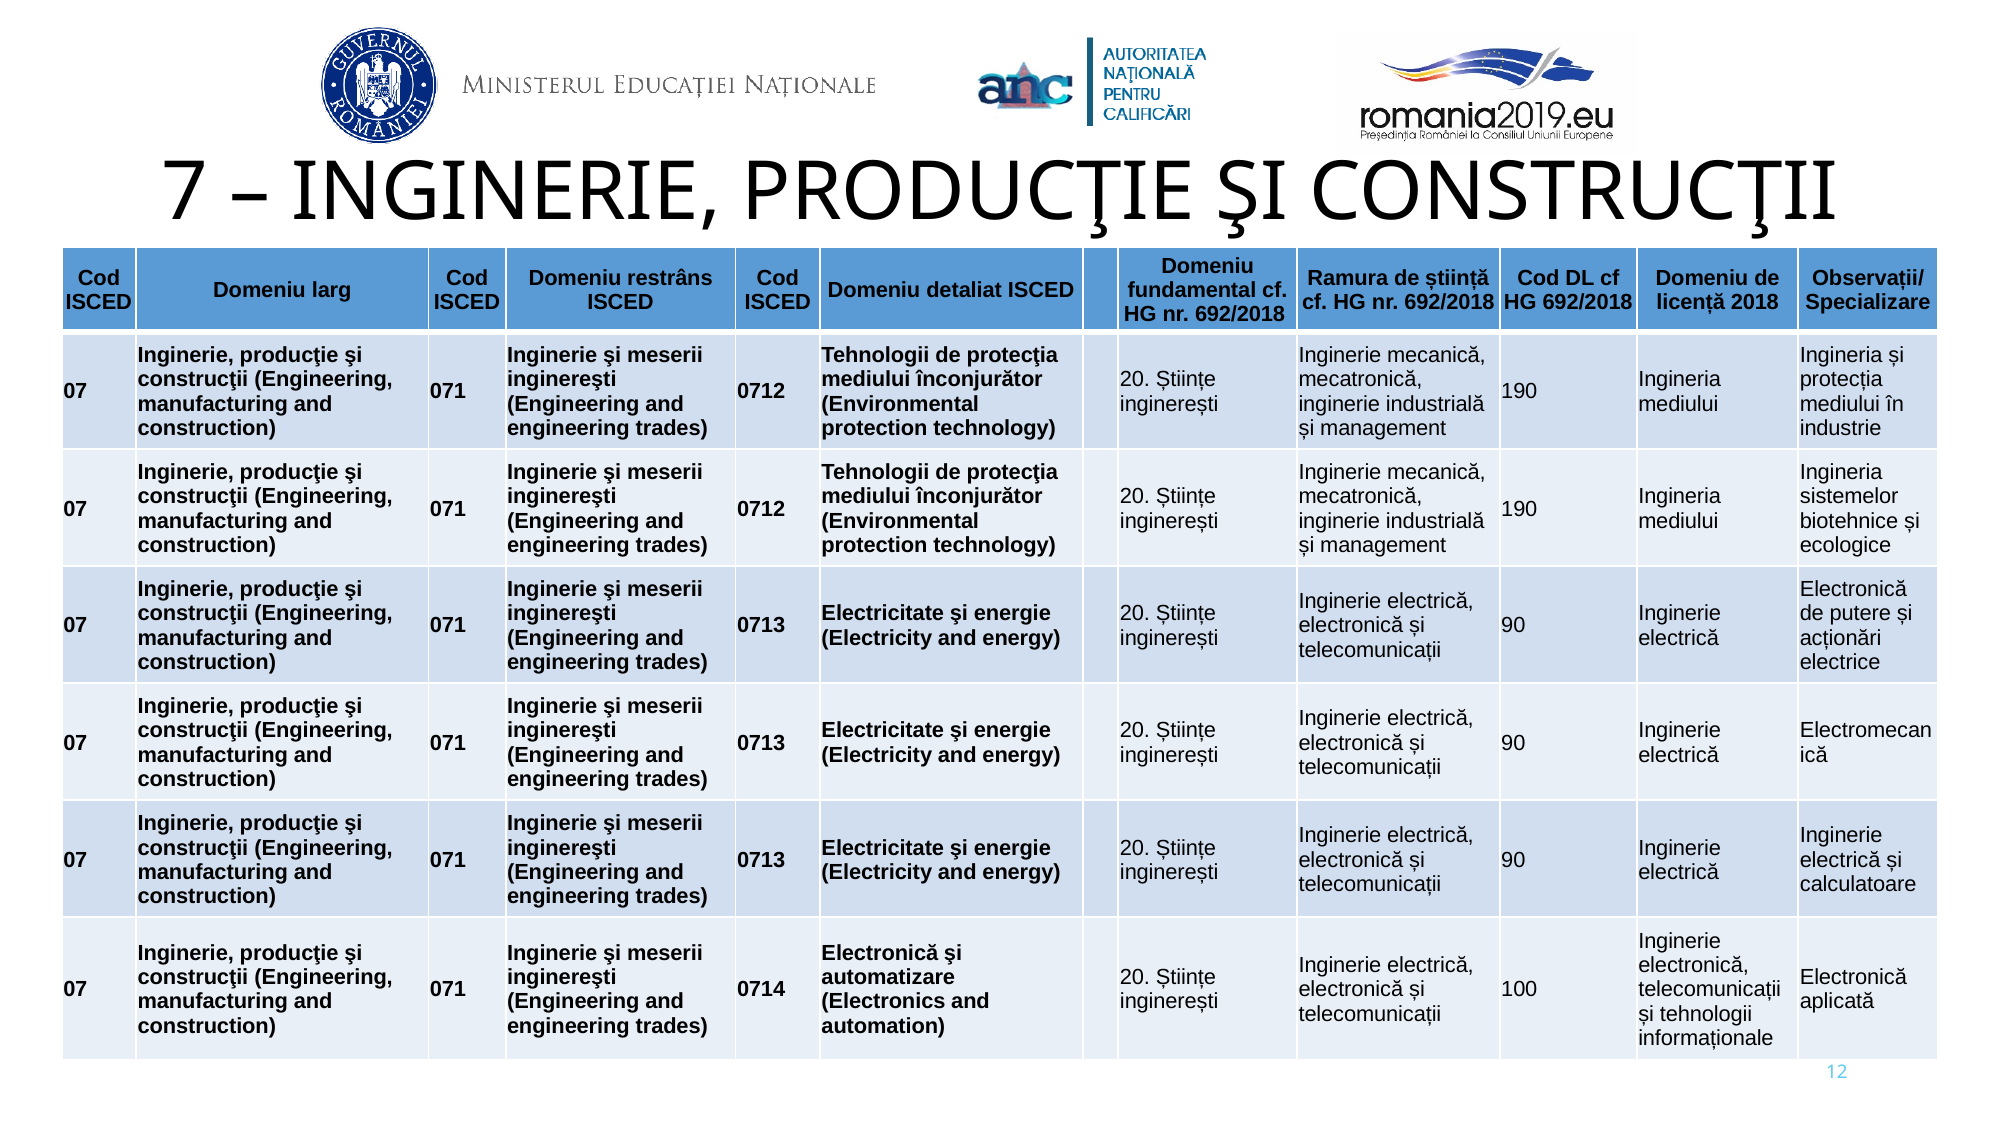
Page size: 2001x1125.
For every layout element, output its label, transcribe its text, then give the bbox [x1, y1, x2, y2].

table_cell Inginerie electrică și calculatoare [1799, 801, 1937, 916]
table_cell [1084, 450, 1117, 565]
table_cell 07 [63, 801, 135, 916]
table_cell 0713 [736, 801, 819, 916]
table_cell Tehnologii de protecţia mediului înconjurător (Environmental protection technology) [821, 450, 1082, 565]
table_header Cod ISCED [429, 248, 505, 329]
table_cell Inginerie, producţie şi construcţii (Engineering, manufacturing and construction) [137, 801, 428, 916]
table_cell Electricitate şi energie (Electricity and energy) [821, 567, 1082, 682]
table_cell 0713 [736, 567, 819, 682]
table_cell Inginerie şi meserii inginereşti (Engineering and engineering trades) [507, 918, 735, 1059]
picture [969, 31, 1217, 138]
table_cell Inginerie electronică, telecomunicații și tehnologii informaționale [1638, 918, 1797, 1042]
table_header Domeniu larg [137, 248, 428, 329]
table_cell Inginerie şi meserii inginereşti (Engineering and engineering trades) [507, 567, 735, 682]
table_cell 90 [1501, 801, 1636, 916]
table_cell Inginerie electrică, electronică și telecomunicații [1298, 567, 1499, 682]
table_cell 0713 [736, 684, 819, 799]
table_cell 0712 [736, 450, 819, 565]
table_header Domeniu restrâns ISCED [507, 248, 735, 329]
table_cell Inginerie, producţie şi construcţii (Engineering, manufacturing and construction) [137, 918, 428, 1059]
table_cell Electricitate şi energie (Electricity and energy) [821, 684, 1082, 799]
table_cell Inginerie electrică, electronică și telecomunicații [1298, 918, 1499, 1059]
table_cell [1084, 918, 1117, 1059]
table_cell Ingineria și protecția mediului în industrie [1799, 335, 1937, 448]
table_cell Inginerie electrică, electronică și telecomunicații [1298, 801, 1499, 916]
table_header Cod ISCED [736, 248, 819, 329]
table_cell Electronică aplicată [1799, 918, 1937, 1059]
table_cell 20. Științe inginerești [1119, 567, 1296, 682]
table_cell 190 [1501, 450, 1636, 565]
table_cell Inginerie electrică [1638, 684, 1797, 799]
table_header Observații/ Specializare [1799, 248, 1937, 329]
table_cell Inginerie, producţie şi construcţii (Engineering, manufacturing and construction) [137, 684, 428, 799]
table_cell Inginerie mecanică, mecatronică, inginerie industrială și management [1298, 335, 1499, 448]
table_cell Inginerie electrică [1638, 801, 1797, 916]
table_cell Tehnologii de protecţia mediului înconjurător (Environmental protection technology) [821, 335, 1082, 448]
text_box 7 – INGINERIE, PRODUCŢIE ŞI CONSTRUCŢII [137, 139, 1863, 248]
picture [319, 25, 875, 139]
table_cell 07 [63, 450, 135, 565]
table_cell Inginerie şi meserii inginereşti (Engineering and engineering trades) [507, 801, 735, 916]
table_cell Inginerie mecanică, mecatronică, inginerie industrială și management [1298, 450, 1499, 565]
table_cell 90 [1501, 567, 1636, 682]
table_cell 100 [1501, 918, 1636, 1042]
table_cell 071 [429, 801, 505, 916]
table_cell 071 [429, 335, 505, 448]
table_header Domeniu de licență 2018 [1638, 248, 1797, 329]
table_cell 071 [429, 918, 505, 1059]
table_cell 071 [429, 567, 505, 682]
table_header Cod DL cf HG 692/2018 [1501, 248, 1636, 329]
table_cell 07 [63, 567, 135, 682]
slide_number 12 [1412, 1042, 1863, 1103]
table_header [1084, 248, 1117, 329]
table_cell 20. Științe inginerești [1119, 801, 1296, 916]
table_cell 07 [63, 918, 135, 1059]
table_cell Inginerie electrică [1638, 567, 1797, 682]
table_cell Ingineria sistemelor biotehnice și ecologice [1799, 450, 1937, 565]
table_cell Inginerie şi meserii inginereşti (Engineering and engineering trades) [507, 450, 735, 565]
table_header Domeniu detaliat ISCED [821, 248, 1082, 329]
table_header Cod ISCED [63, 248, 135, 329]
table_cell [1084, 567, 1117, 682]
table_cell 07 [63, 335, 135, 448]
table_cell Inginerie electrică, electronică și telecomunicații [1298, 684, 1499, 799]
table_cell Inginerie, producţie şi construcţii (Engineering, manufacturing and construction) [137, 335, 428, 448]
table_cell Electronică şi automatizare (Electronics and automation) [821, 918, 1082, 1059]
table_cell Electromecanică [1799, 684, 1937, 799]
table_cell Inginerie şi meserii inginereşti (Engineering and engineering trades) [507, 684, 735, 799]
table_cell Inginerie, producţie şi construcţii (Engineering, manufacturing and construction) [137, 567, 428, 682]
table_header Domeniu fundamental cf. HG nr. 692/2018 [1119, 248, 1296, 329]
table_cell [1084, 684, 1117, 799]
table_cell 0714 [736, 918, 819, 1059]
table_cell 190 [1501, 335, 1636, 448]
table_cell 20. Științe inginerești [1119, 335, 1296, 448]
table_cell 071 [429, 450, 505, 565]
picture [1336, 31, 1637, 139]
table_cell 90 [1501, 684, 1636, 799]
table_cell Ingineria mediului [1638, 335, 1797, 448]
table_cell [1084, 335, 1117, 448]
table_cell Inginerie şi meserii inginereşti (Engineering and engineering trades) [507, 335, 735, 448]
table_cell 20. Științe inginerești [1119, 450, 1296, 565]
table_cell 20. Științe inginerești [1119, 918, 1296, 1059]
table_cell 20. Științe inginerești [1119, 684, 1296, 799]
table_cell Electricitate şi energie (Electricity and energy) [821, 801, 1082, 916]
table_cell Ingineria mediului [1638, 450, 1797, 565]
table_cell 071 [429, 684, 505, 799]
table_cell 0712 [736, 335, 819, 448]
table_cell Inginerie, producţie şi construcţii (Engineering, manufacturing and construction) [137, 450, 428, 565]
table_cell [1084, 801, 1117, 916]
table_header Ramura de știință cf. HG nr. 692/2018 [1298, 248, 1499, 329]
table_cell Electronică de putere și acționări electrice [1799, 567, 1937, 682]
table_cell 07 [63, 684, 135, 799]
